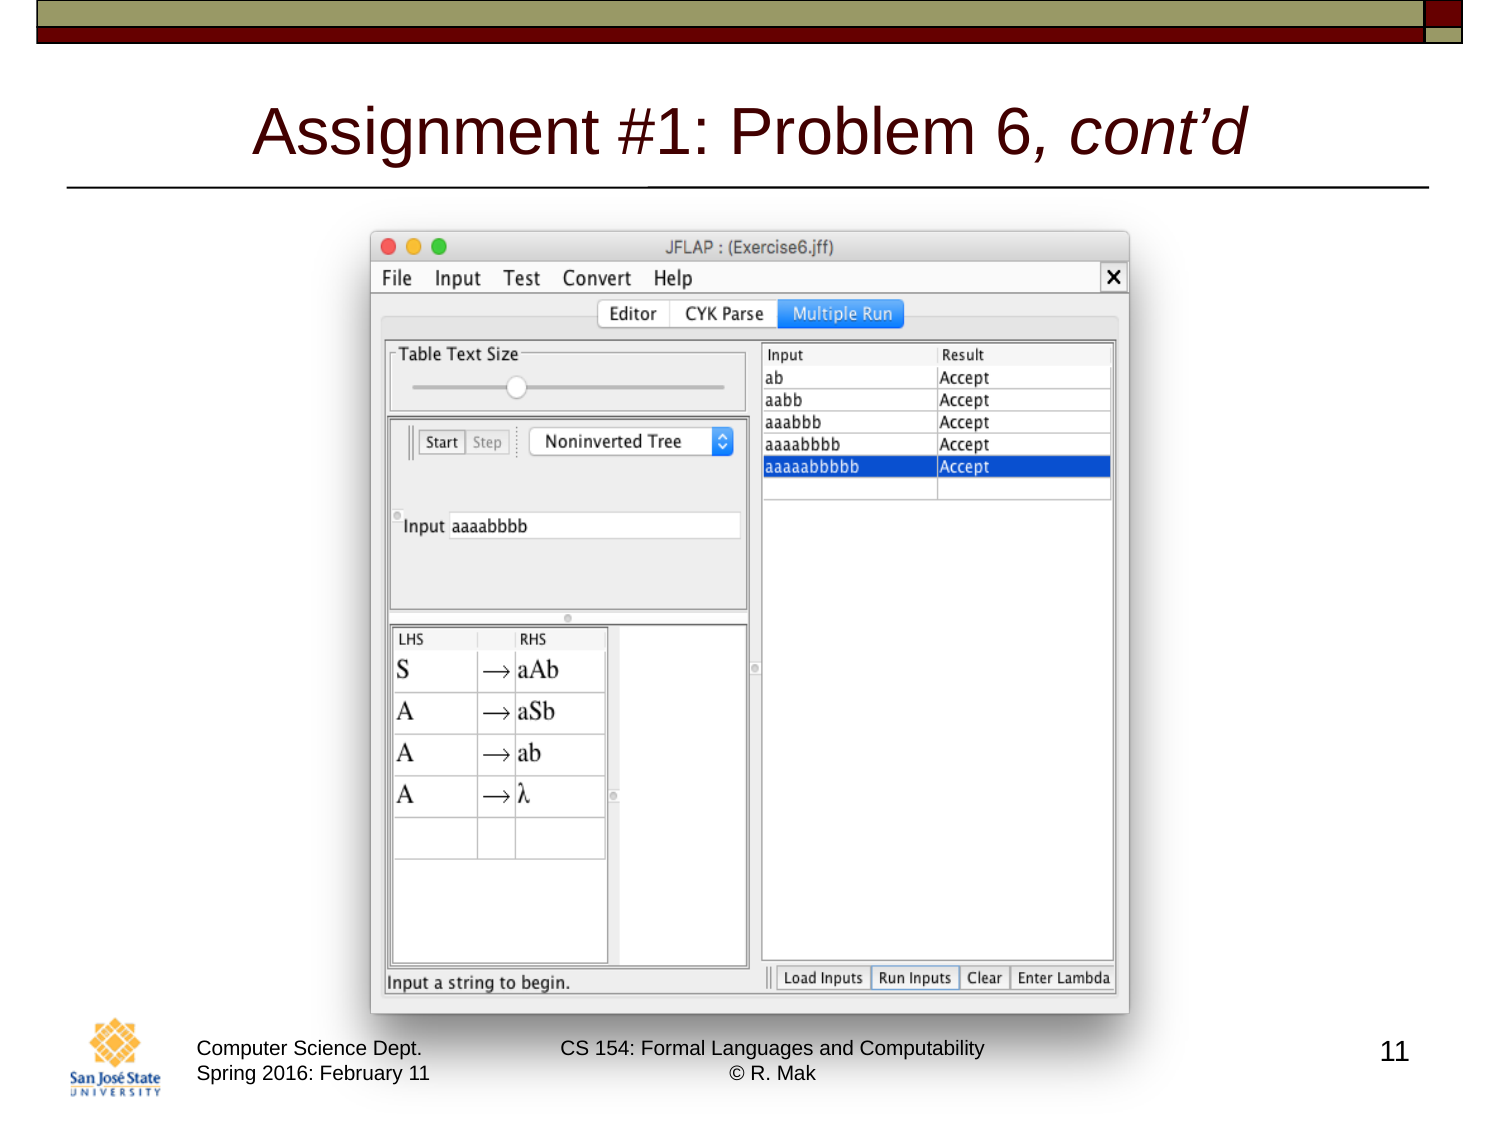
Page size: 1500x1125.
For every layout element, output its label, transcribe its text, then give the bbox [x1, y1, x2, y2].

picture [60, 1012, 166, 1112]
picture [299, 187, 1201, 1125]
title Assignment #1: Problem 6, cont’d [75, 67, 1425, 175]
slide_number 11 [1204, 1025, 1425, 1100]
